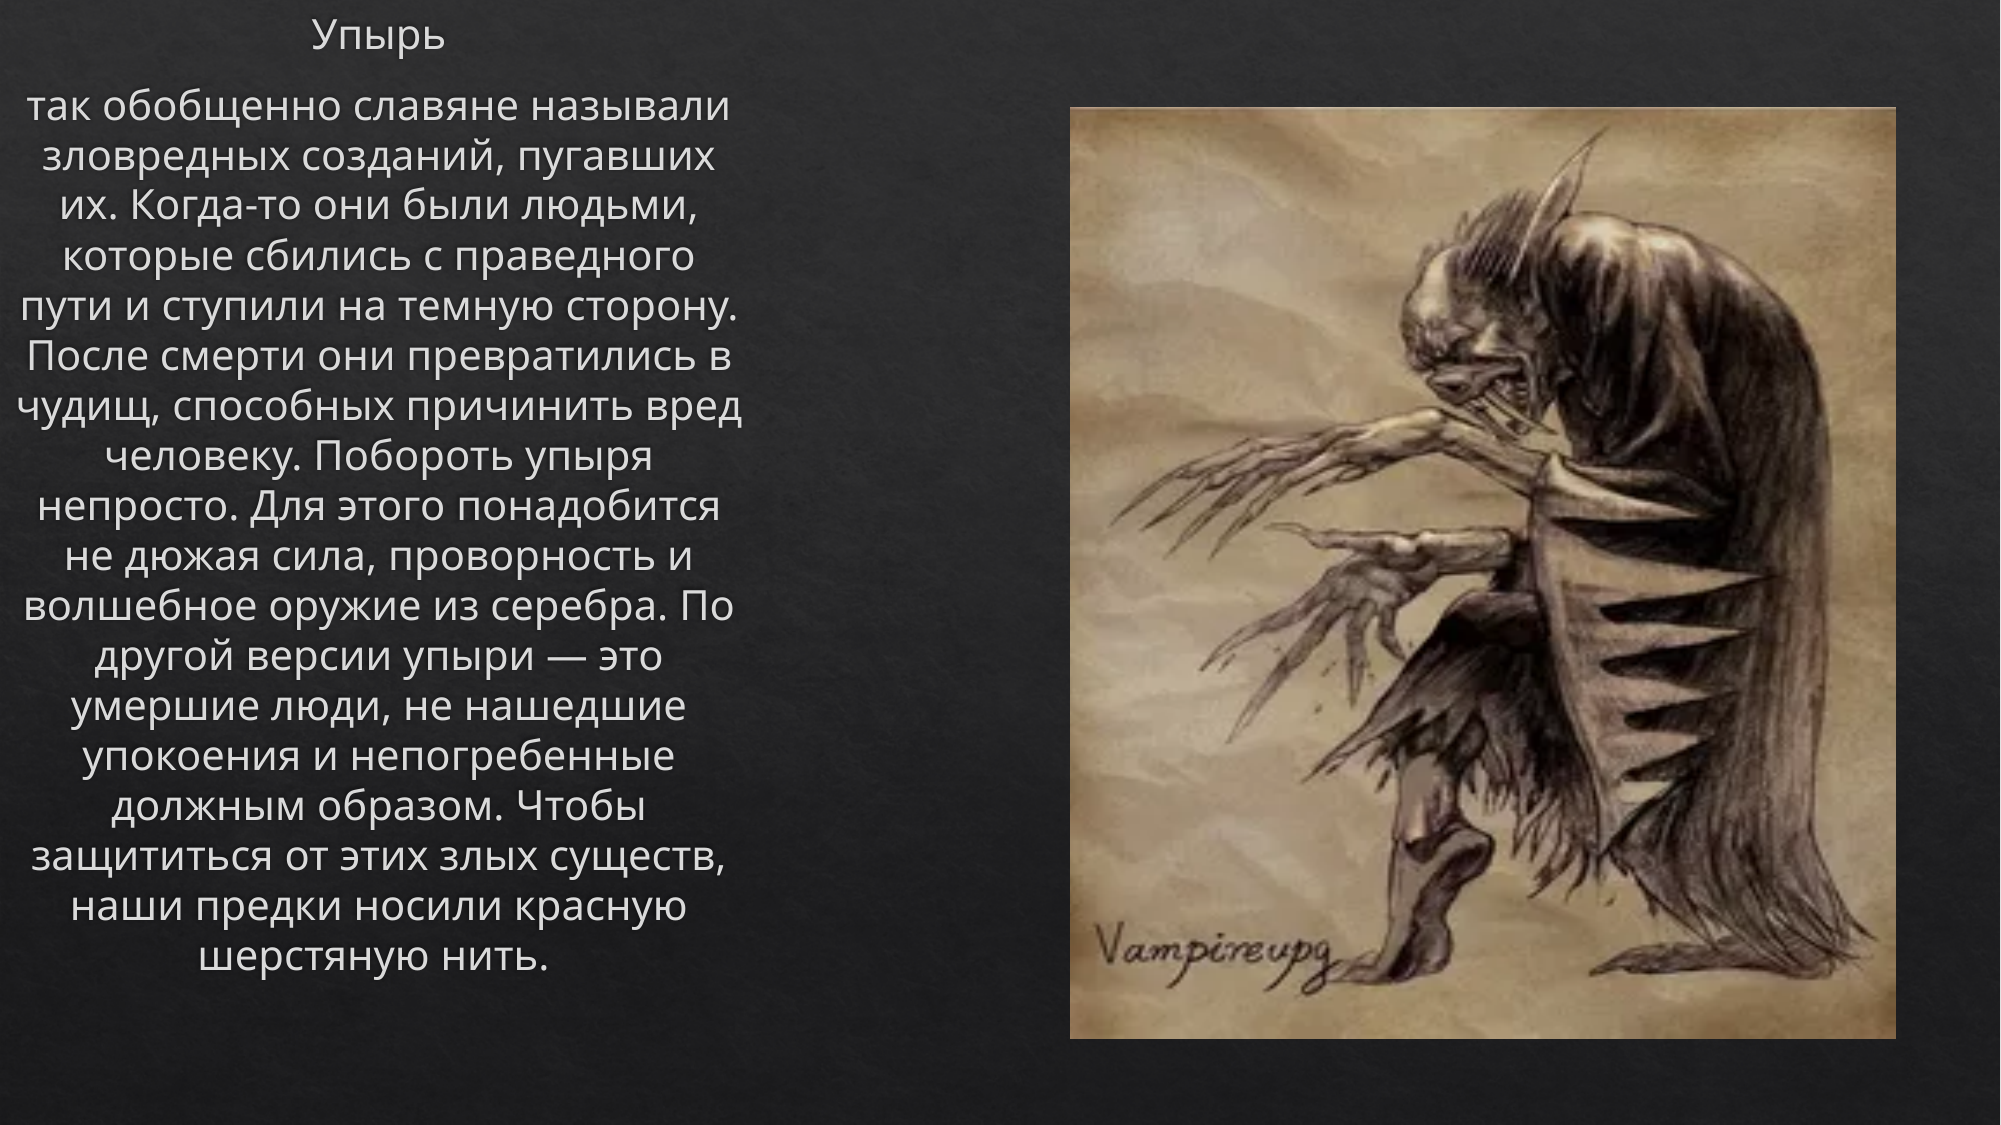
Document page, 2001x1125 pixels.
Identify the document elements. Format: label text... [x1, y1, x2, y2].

picture [1070, 107, 1896, 1039]
list Упырь так обобщенно славяне называли зловредных созданий, пугавших их. Когда-то они были людьми, которые сбились с праведного пути и ступили на темную сторону. После смерти они превратились в чудищ, способных причинить вред человеку. Побороть упыря непросто. Для этого понадобится не дюжая сила, проворность и волшебное оружие из серебра. По другой версии упыри — это умершие люди, не нашедшие упокоения и непогребенные должным образом. Чтобы защититься от этих злых существ, наши предки носили красную шерстяную нить. [0, 0, 758, 1125]
